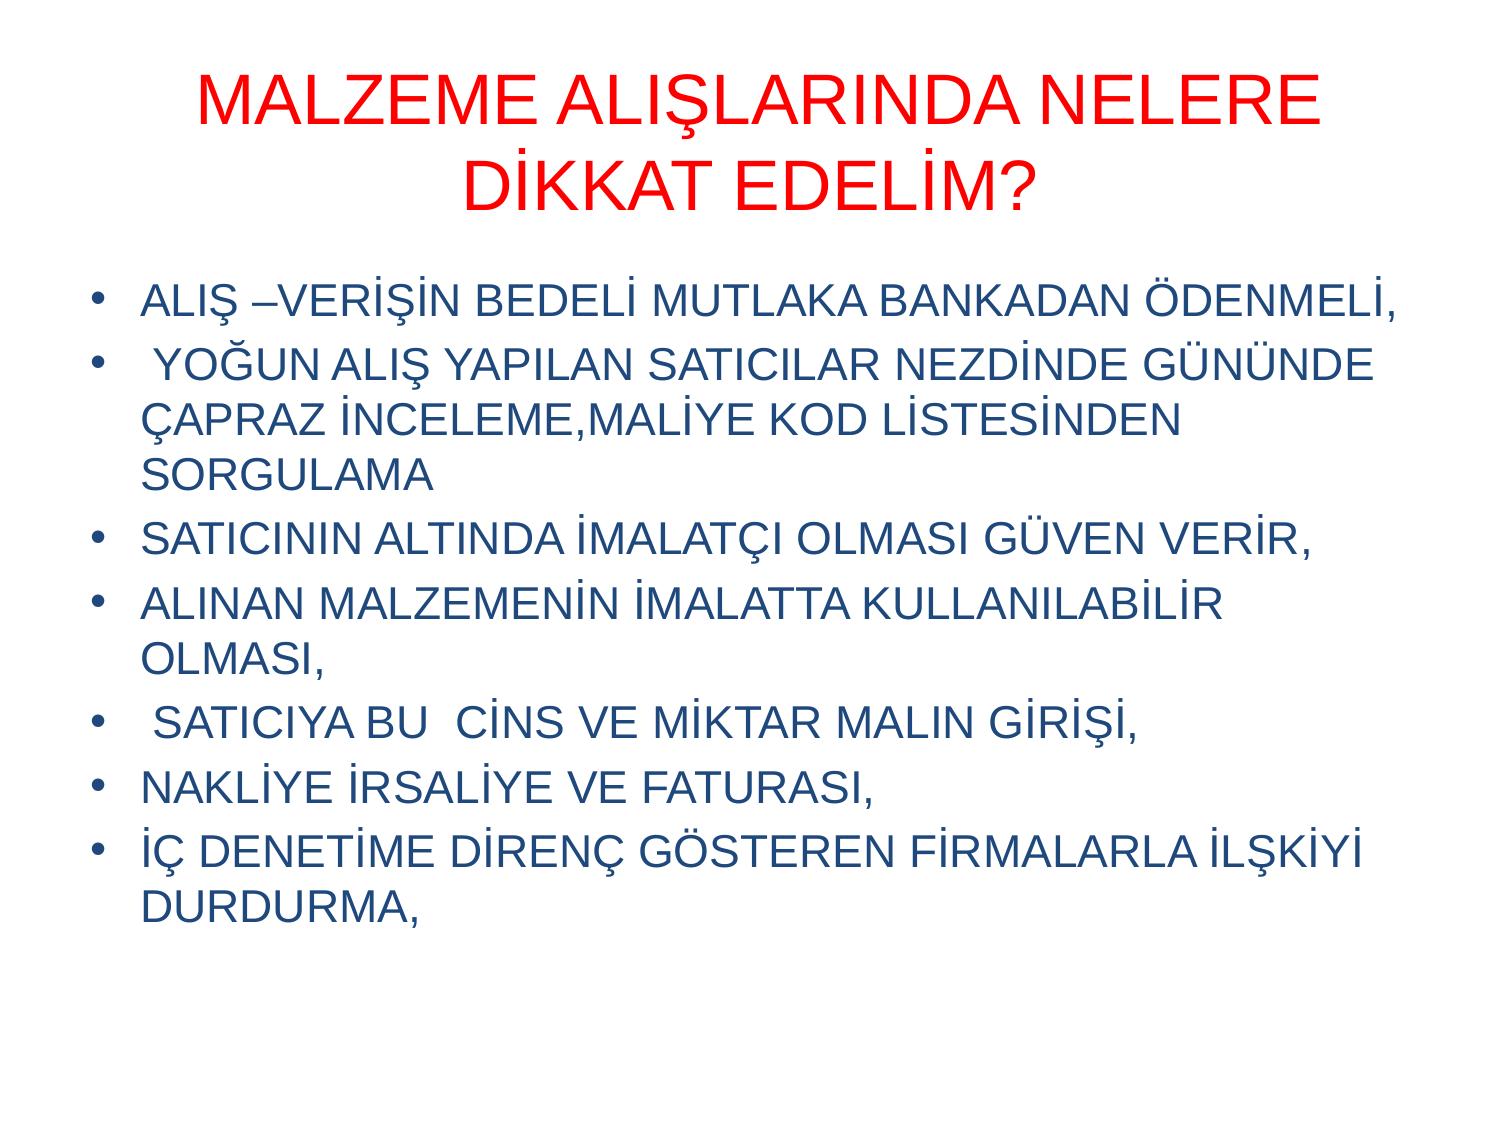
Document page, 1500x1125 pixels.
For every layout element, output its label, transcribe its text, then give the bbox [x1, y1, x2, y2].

list ALIŞ –VERİŞİN BEDELİ MUTLAKA BANKADAN ÖDENMELİ, YOĞUN ALIŞ YAPILAN SATICILAR NEZDİNDE GÜNÜNDE ÇAPRAZ İNCELEME,MALİYE KOD LİSTESİNDEN SORGULAMA SATICININ ALTINDA İMALATÇI OLMASI GÜVEN VERİR, ALINAN MALZEMENİN İMALATTA KULLANILABİLİR OLMASI, SATICIYA BU CİNS VE MİKTAR MALIN GİRİŞİ, NAKLİYE İRSALİYE VE FATURASI, İÇ DENETİME DİRENÇ GÖSTEREN FİRMALARLA İLŞKİYİ DURDURMA, [75, 262, 1425, 1005]
title MALZEME ALIŞLARINDA NELERE DİKKAT EDELİM? [75, 45, 1425, 233]
